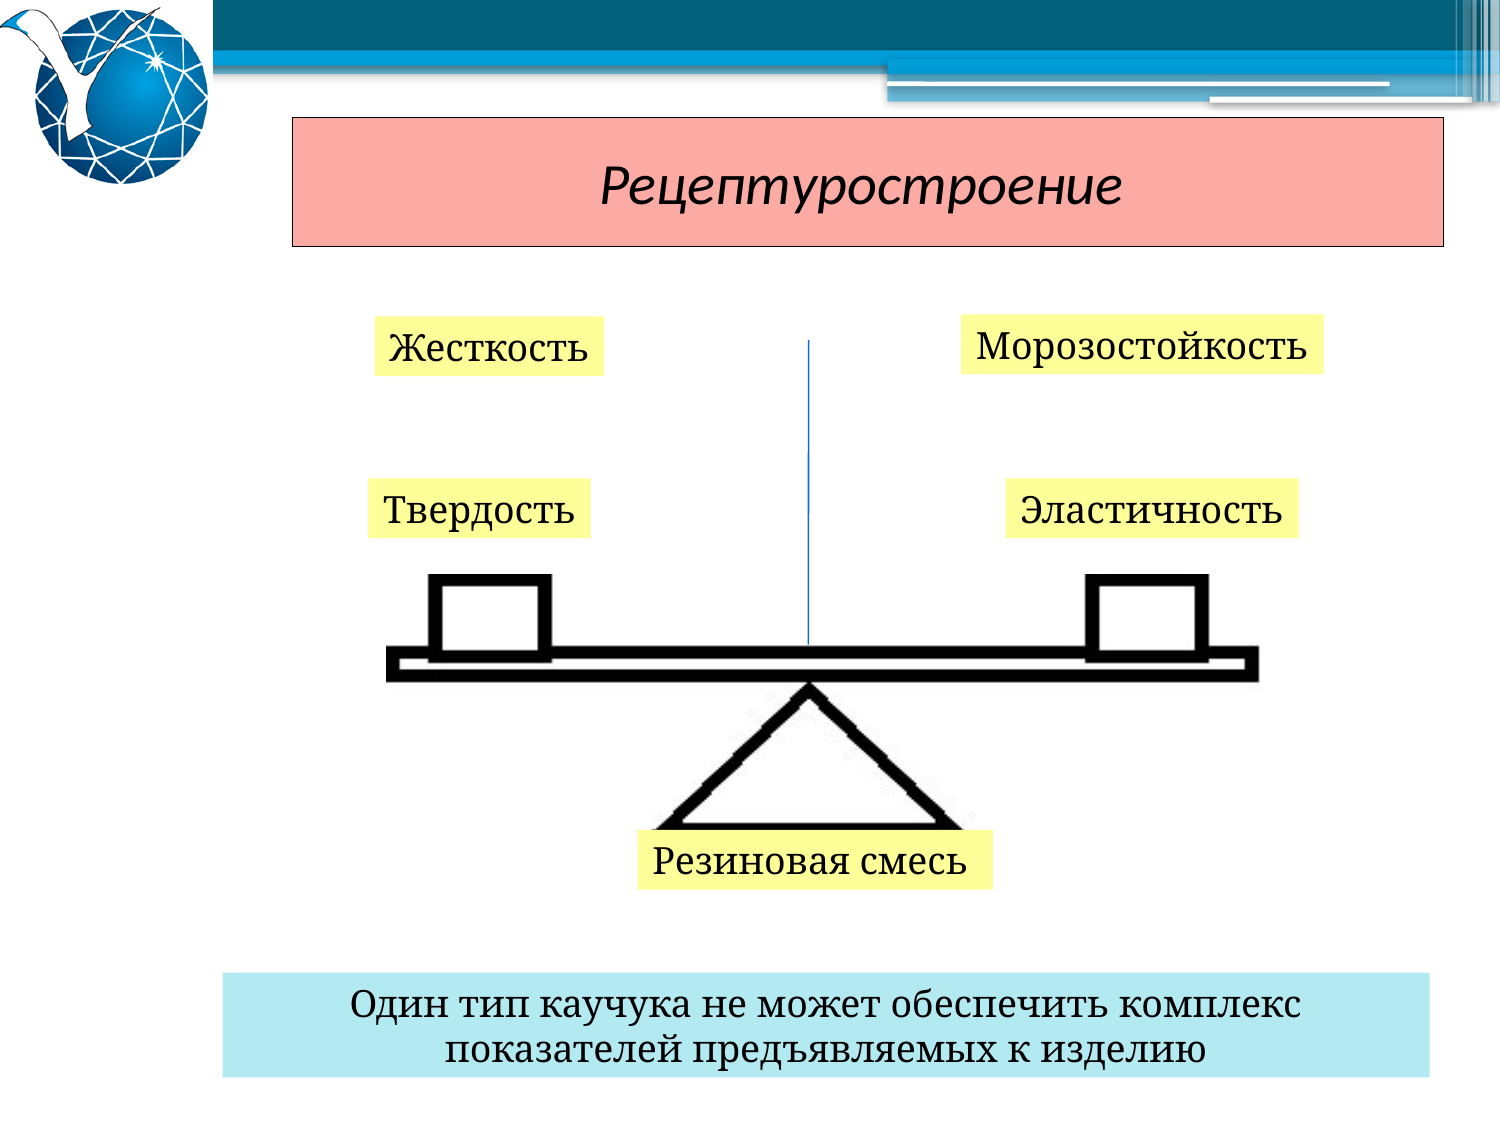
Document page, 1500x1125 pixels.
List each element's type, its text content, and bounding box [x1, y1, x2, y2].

picture [0, 0, 213, 188]
title Рецептуростроение [292, 117, 1444, 247]
text_box Жесткость [374, 316, 605, 377]
text_box Твердость [368, 478, 591, 539]
text_box Один тип каучука не может обеспечить комплекс показателей предъявляемых к изделию [222, 972, 1430, 1078]
text_box Эластичность [1005, 478, 1299, 539]
text_box Морозостойкость [961, 314, 1324, 375]
picture [386, 573, 1262, 880]
